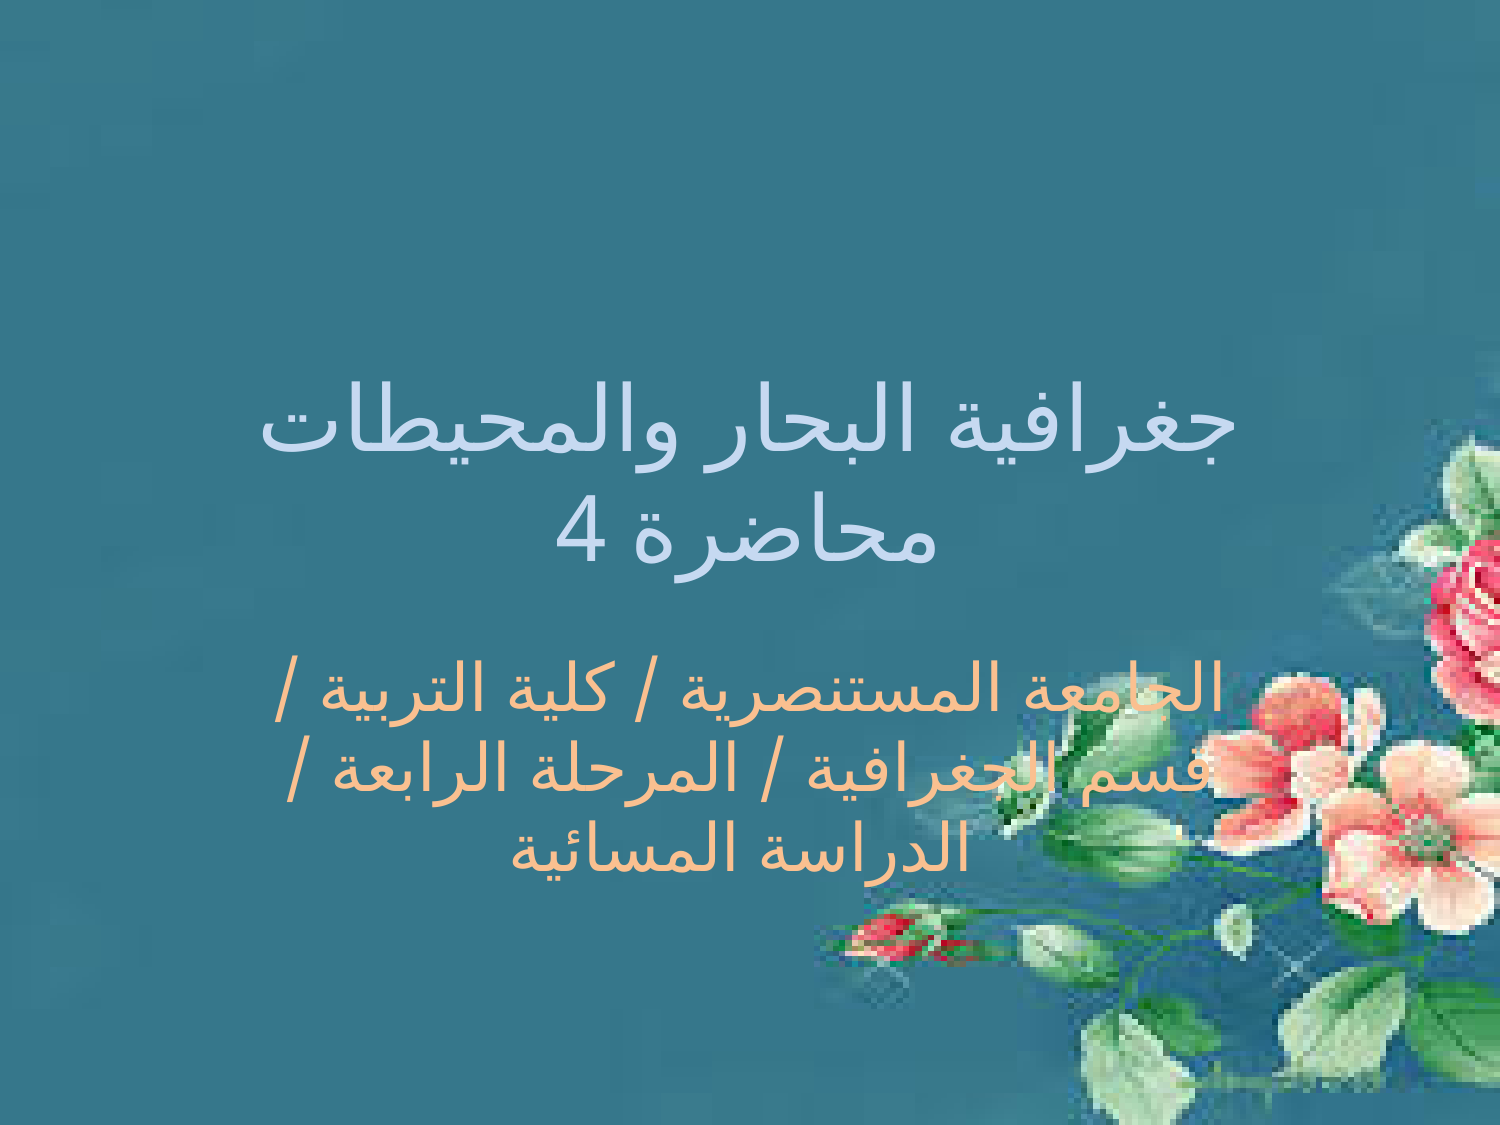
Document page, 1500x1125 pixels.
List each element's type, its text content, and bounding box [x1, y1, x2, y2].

subtitle الجامعة المستنصرية / كلية التربية / قسم الجغرافية / المرحلة الرابعة / الدراسة المسائية [225, 637, 1275, 925]
title جغرافية البحار والمحيطات محاضرة 4 [112, 349, 1388, 591]
picture [0, 0, 1500, 1125]
